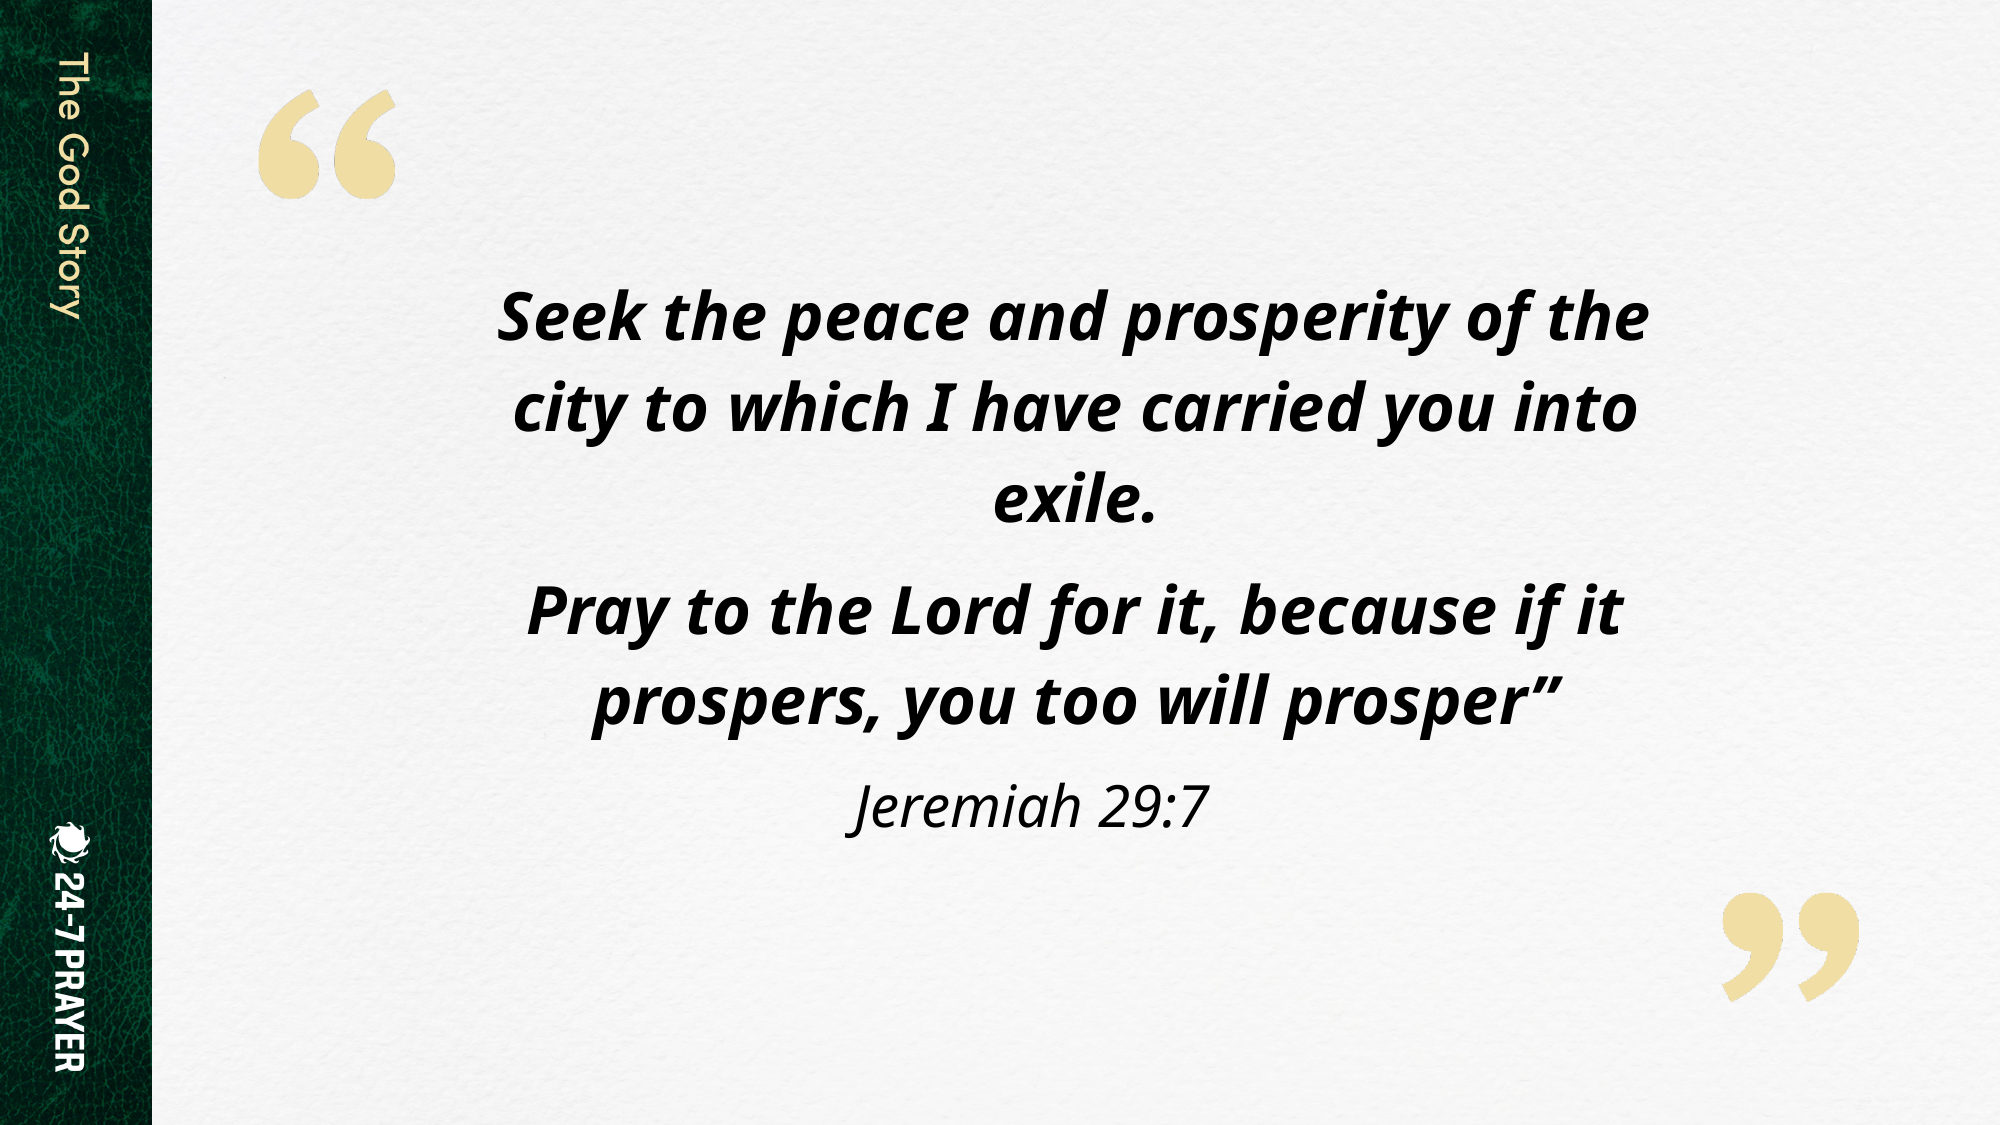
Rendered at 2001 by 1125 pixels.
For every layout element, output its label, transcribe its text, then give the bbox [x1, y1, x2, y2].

picture [0, 0, 2000, 1125]
list Seek the peace and prosperity of the city to which I have carried you into exile. Pray to the Lord for it, because if it prospers, you too will prosper” Jeremiah 29:7 [369, 109, 1696, 1005]
